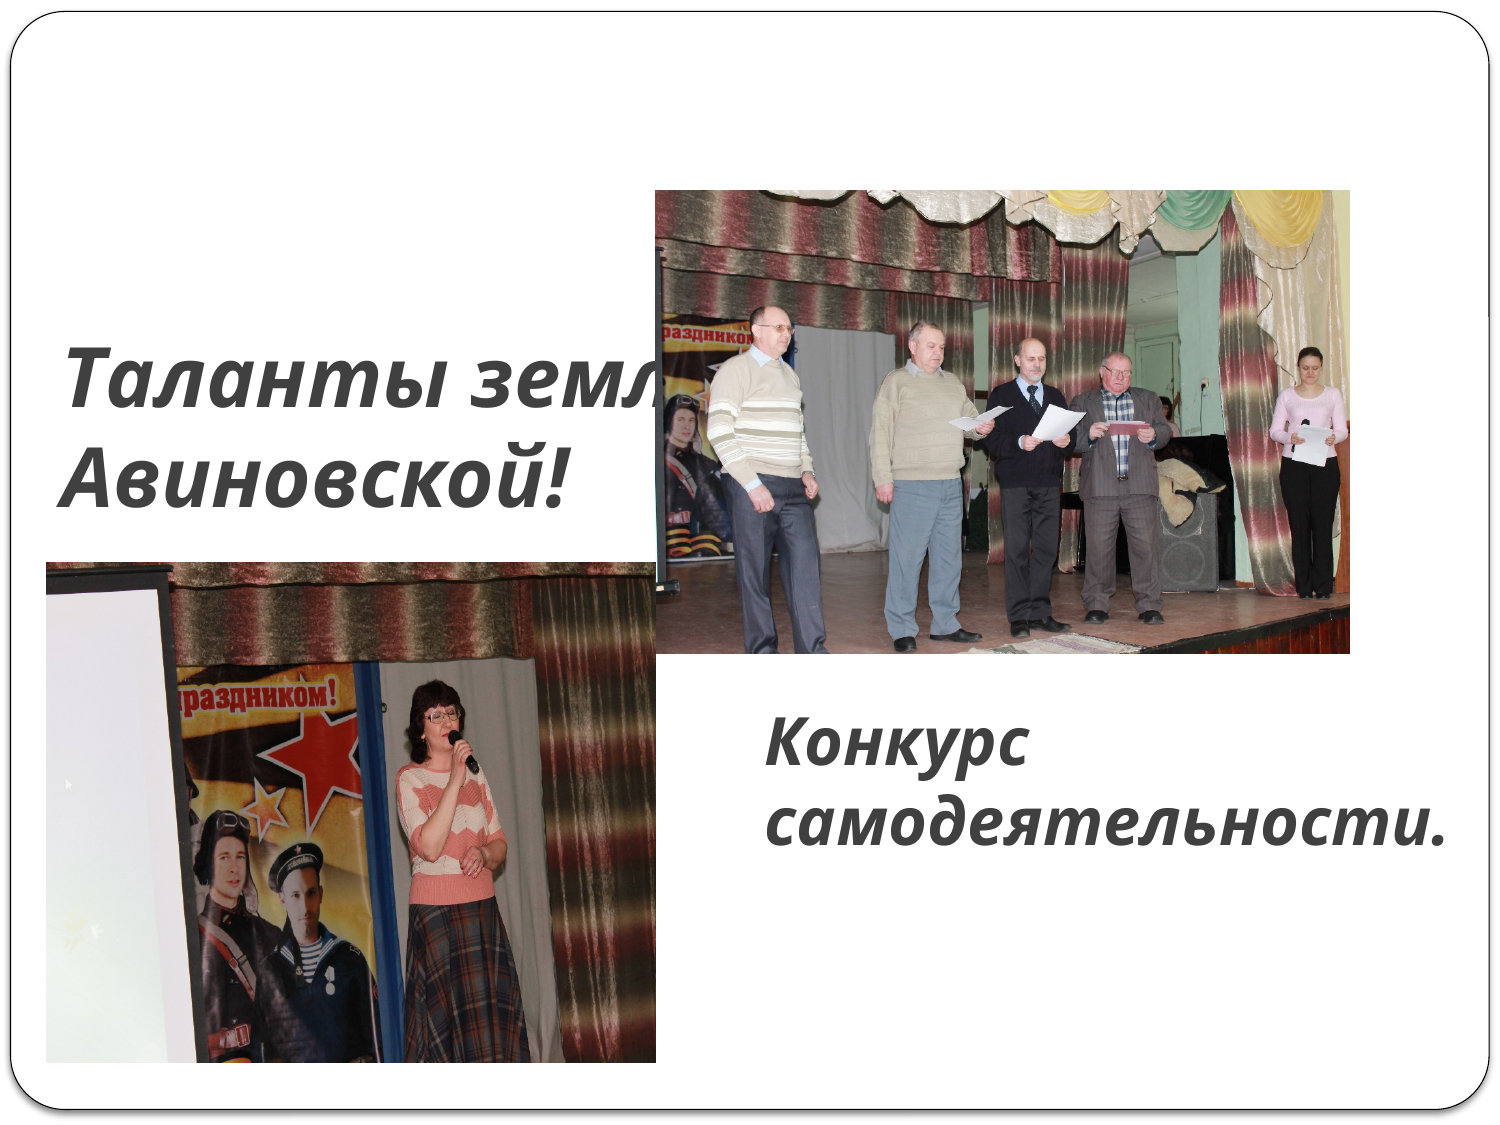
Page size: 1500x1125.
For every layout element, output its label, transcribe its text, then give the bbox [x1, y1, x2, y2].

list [655, 189, 1351, 654]
picture [46, 562, 656, 1063]
title Таланты земли Авиновской! [46, 46, 973, 539]
text_box Конкурс самодеятельности. [749, 691, 1500, 866]
